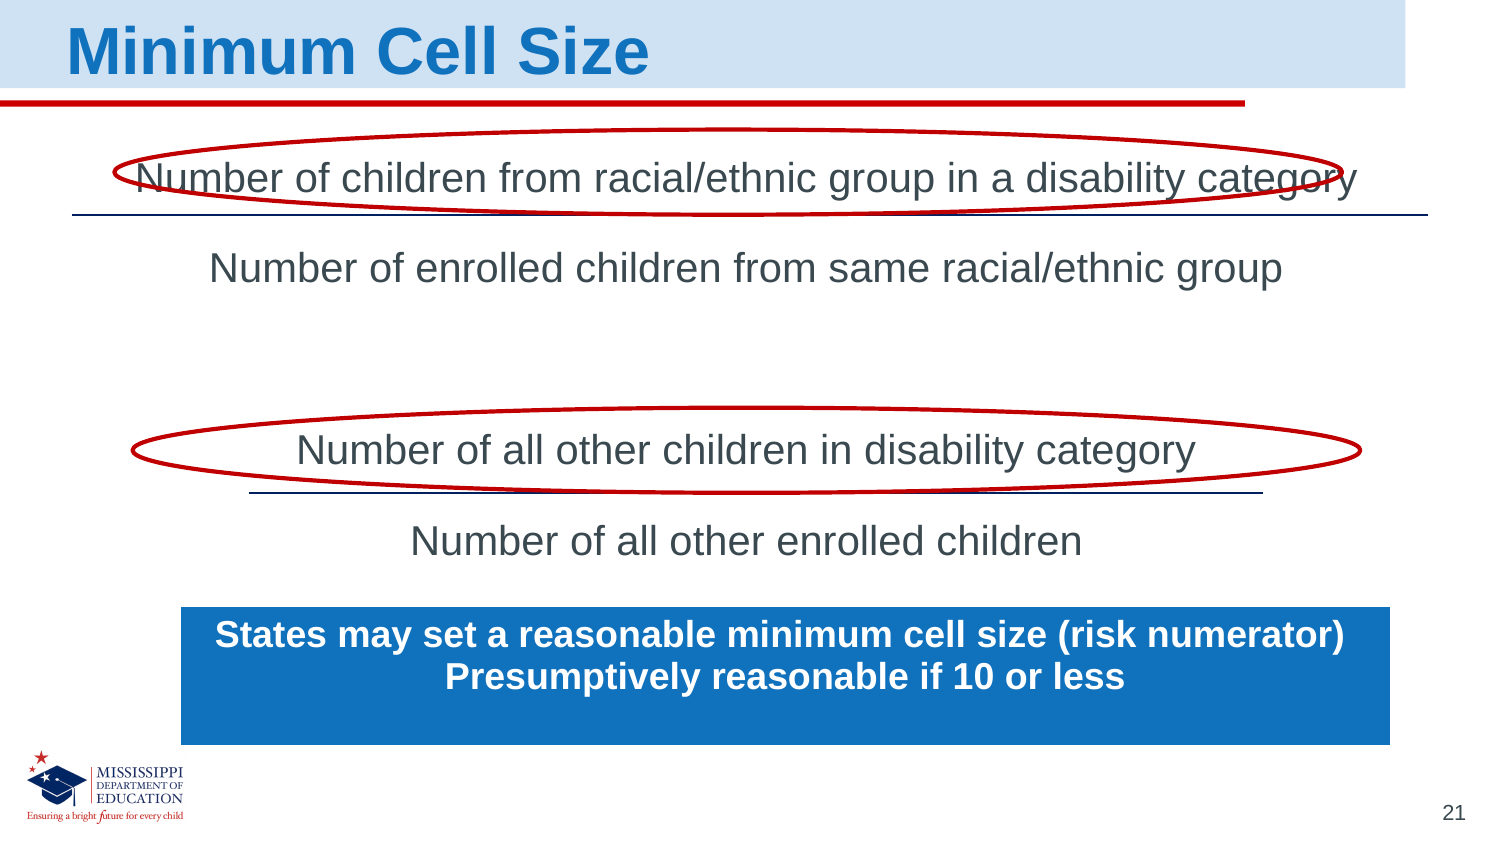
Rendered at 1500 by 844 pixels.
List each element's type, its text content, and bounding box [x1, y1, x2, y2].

table_header States may set a reasonable minimum cell size (risk numerator) Presumptively reasonable if 10 or less [181, 607, 1390, 745]
text_box [112, 127, 1344, 213]
slide_number 21 [1391, 801, 1482, 841]
list Minimum Cell Size [51, 5, 1406, 80]
picture [21, 746, 189, 827]
text_box [130, 405, 1363, 492]
